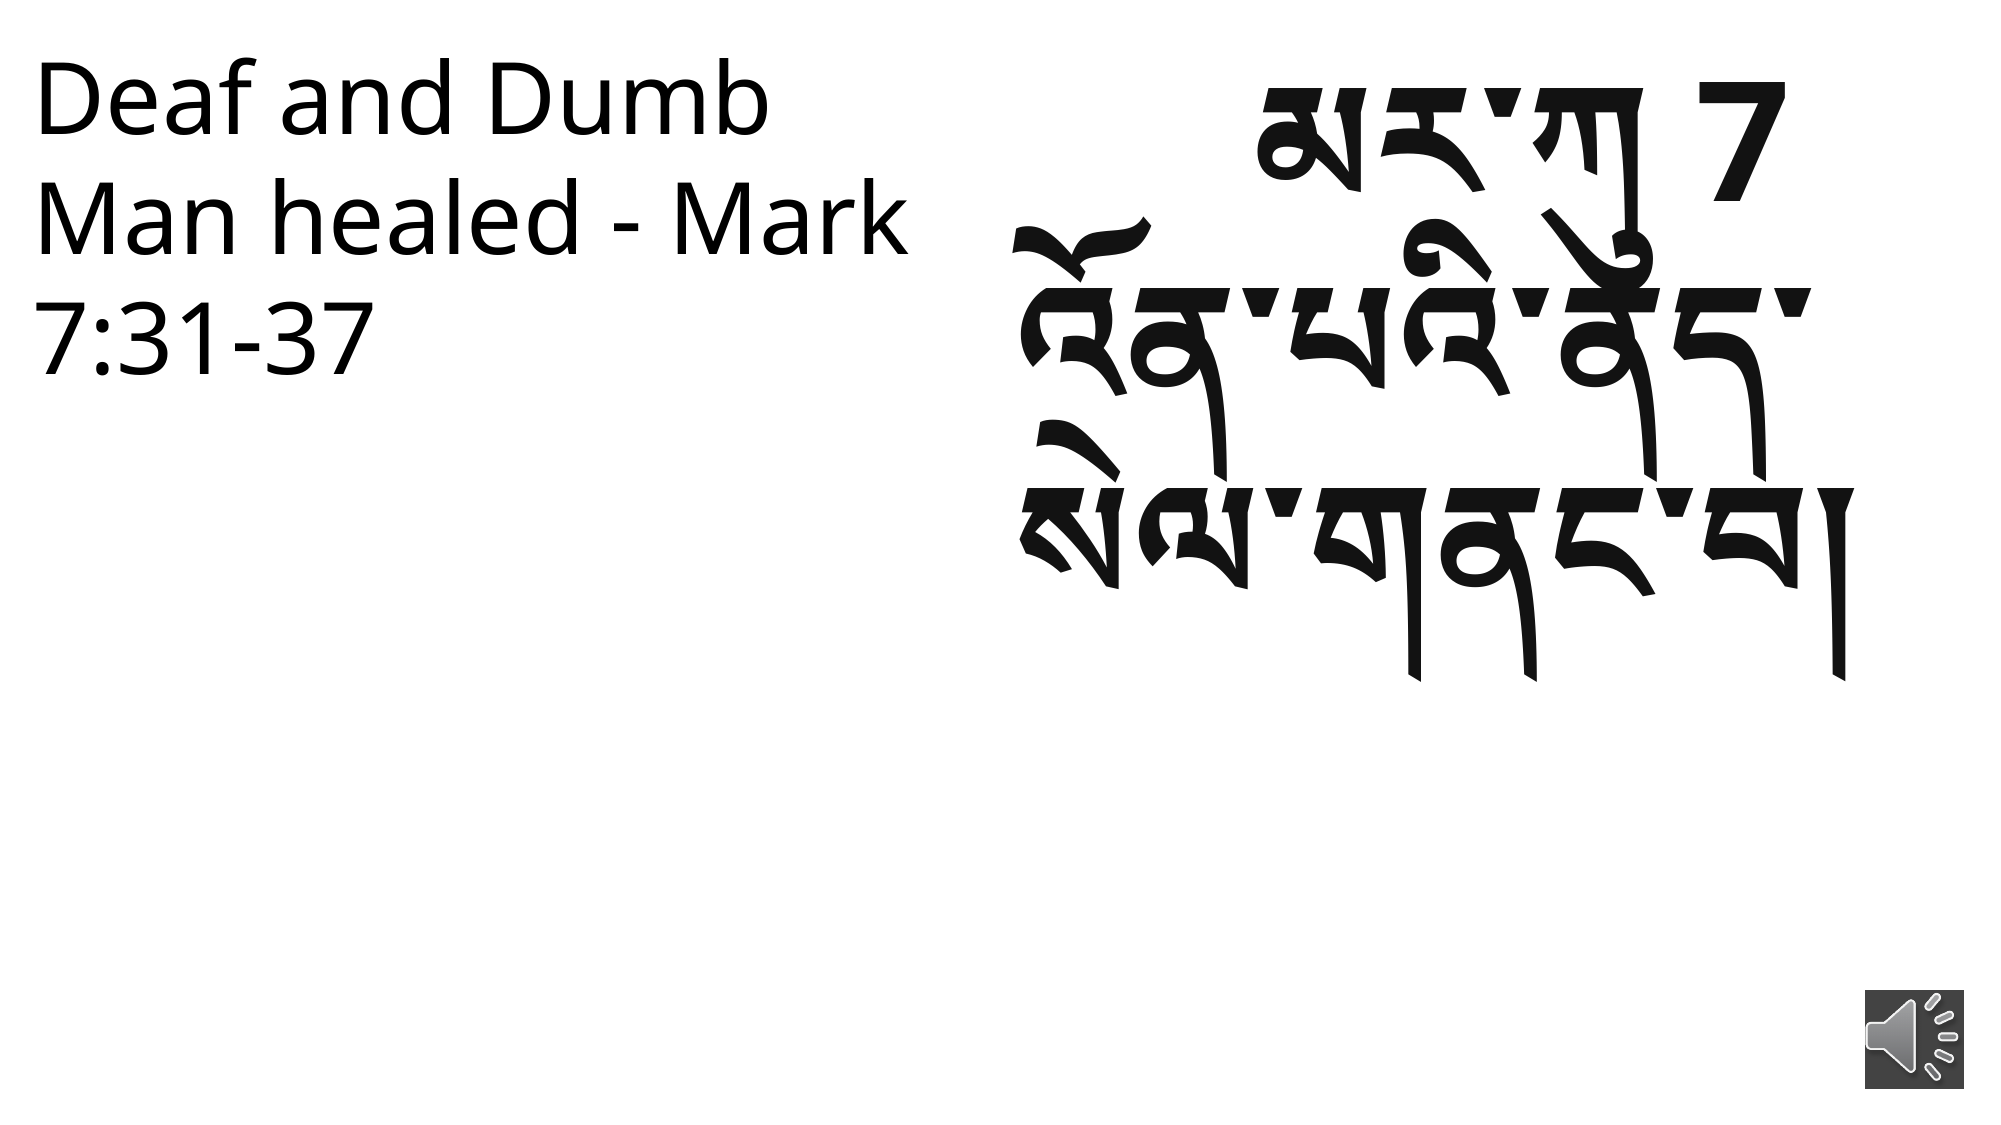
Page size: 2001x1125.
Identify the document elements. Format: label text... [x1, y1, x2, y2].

text_box མར་ཀུ 7 འོན་པའི་ནད་སེལ་གནང་བ། [999, 27, 2000, 1104]
picture [1864, 989, 1965, 1090]
text_box Deaf and Dumb Man healed - Mark 7:31-37 [18, 27, 973, 1104]
